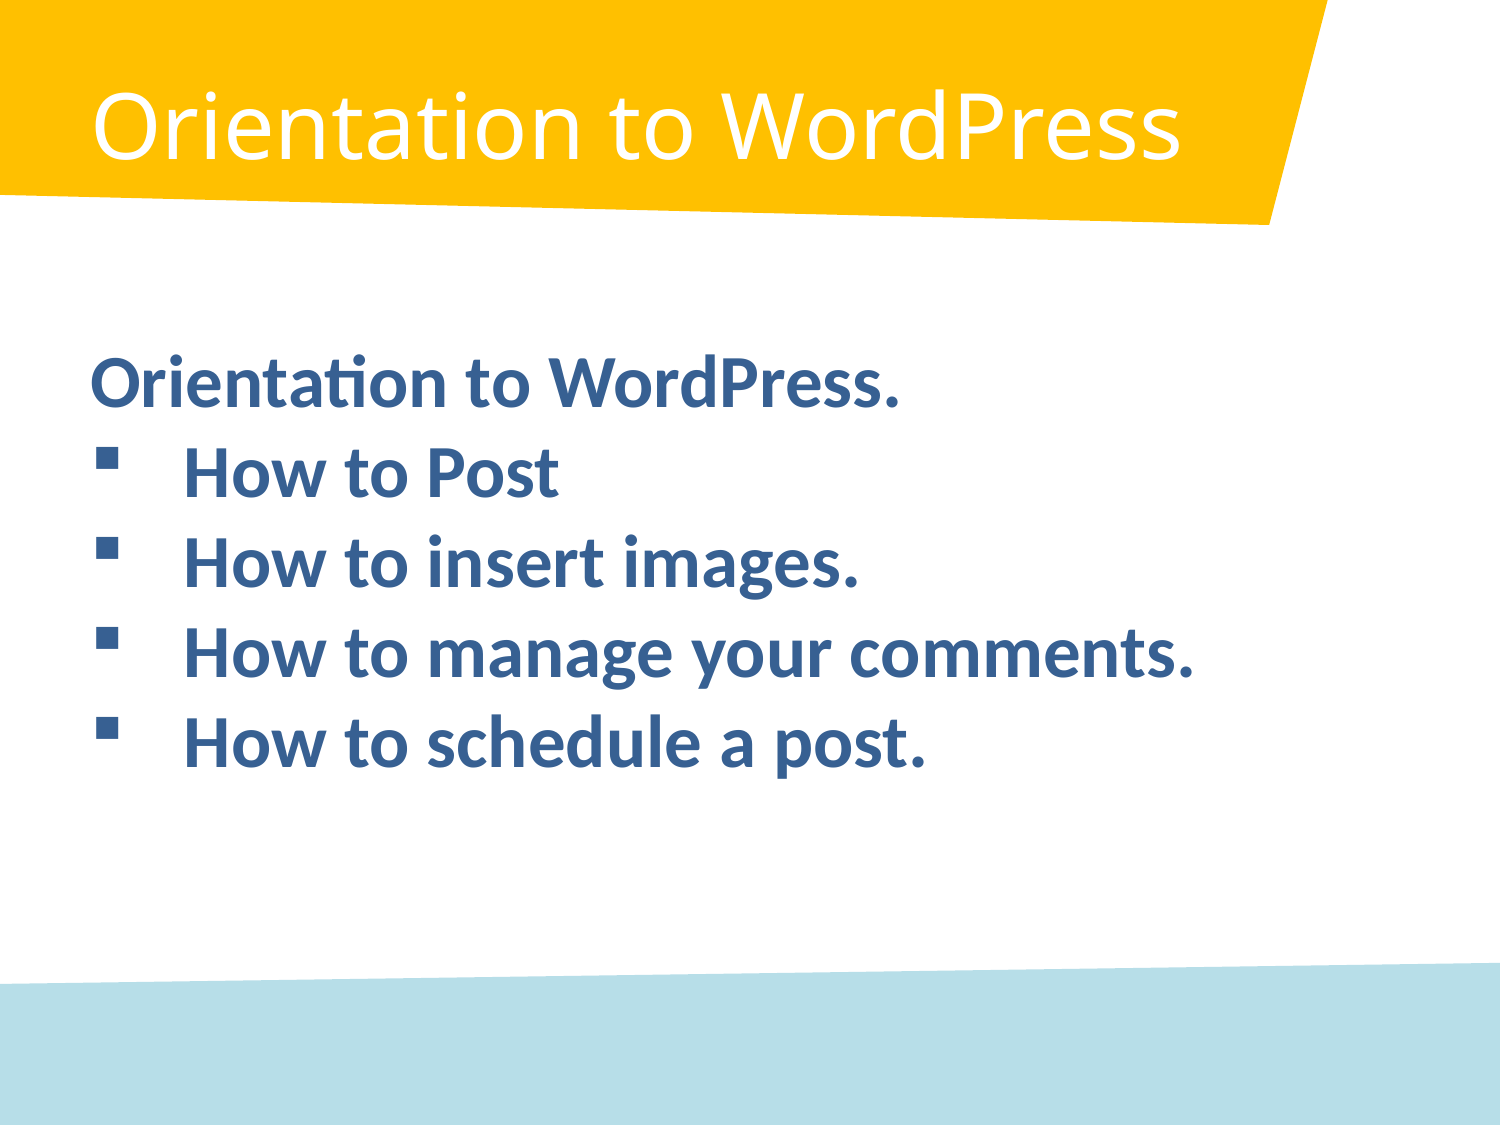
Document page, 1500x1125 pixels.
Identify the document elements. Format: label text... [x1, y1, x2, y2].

list Orientation to WordPress. How to Post How to insert images. How to manage your comments. How to schedule a post. [75, 324, 1425, 918]
title Orientation to WordPress [75, 45, 1313, 200]
